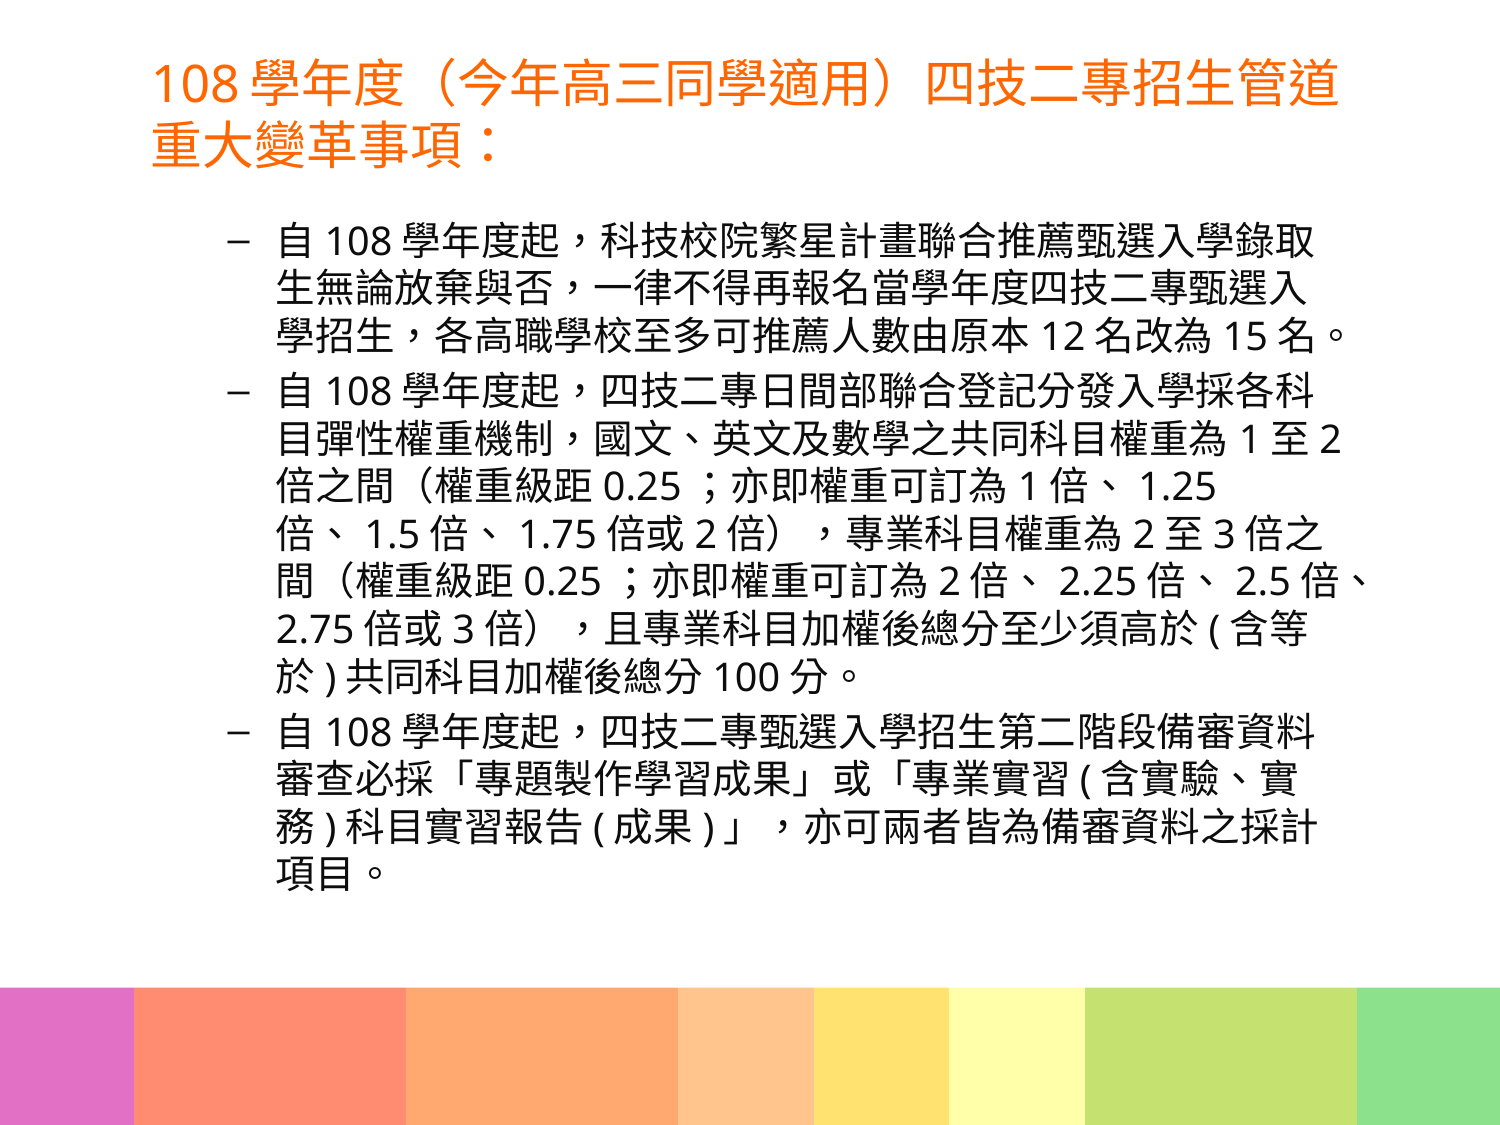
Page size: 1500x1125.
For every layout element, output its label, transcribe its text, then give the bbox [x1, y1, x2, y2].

list 自108學年度起，科技校院繁星計畫聯合推薦甄選入學錄取生無論放棄與否，一律不得再報名當學年度四技二專甄選入學招生，各高職學校至多可推薦人數由原本12名改為15名。 自108學年度起，四技二專日間部聯合登記分發入學採各科目彈性權重機制，國文、英文及數學之共同科目權重為1至2倍之間（權重級距0.25；亦即權重可訂為1倍、1.25倍、1.5倍、1.75倍或2倍），專業科目權重為2至3倍之間（權重級距0.25；亦即權重可訂為2倍、2.25倍、2.5倍、2.75倍或3倍），且專業科目加權後總分至少須高於(含等於)共同科目加權後總分100分。 自108學年度起，四技二專甄選入學招生第二階段備審資料審查必採「專題製作學習成果」或「專業實習(含實驗、實務)科目實習報告(成果)」，亦可兩者皆為備審資料之採計項目。 [135, 208, 1360, 917]
title 108學年度（今年高三同學適用）四技二專招生管道重大變革事項： [135, 42, 1365, 184]
